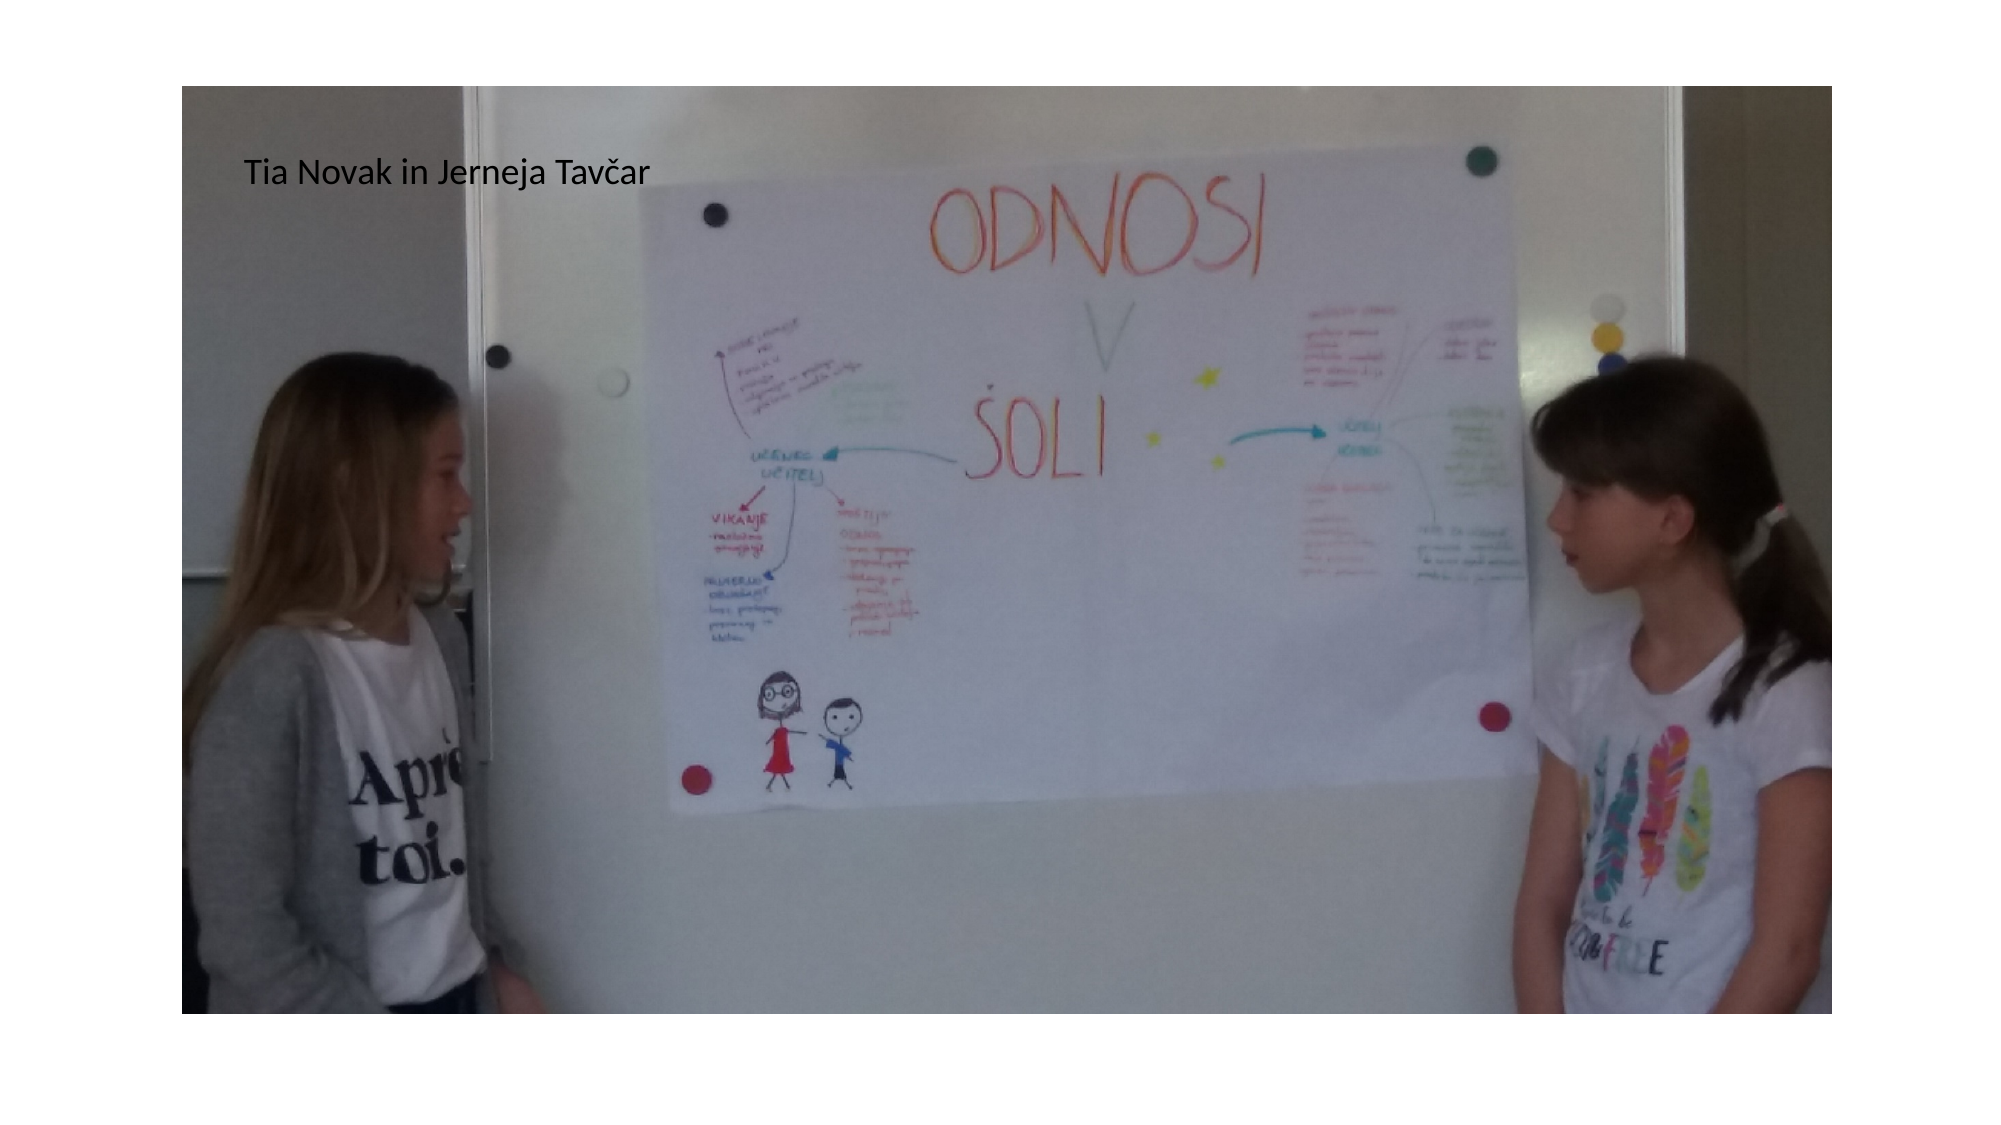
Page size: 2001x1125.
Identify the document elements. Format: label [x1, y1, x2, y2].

list [181, 85, 1831, 1014]
